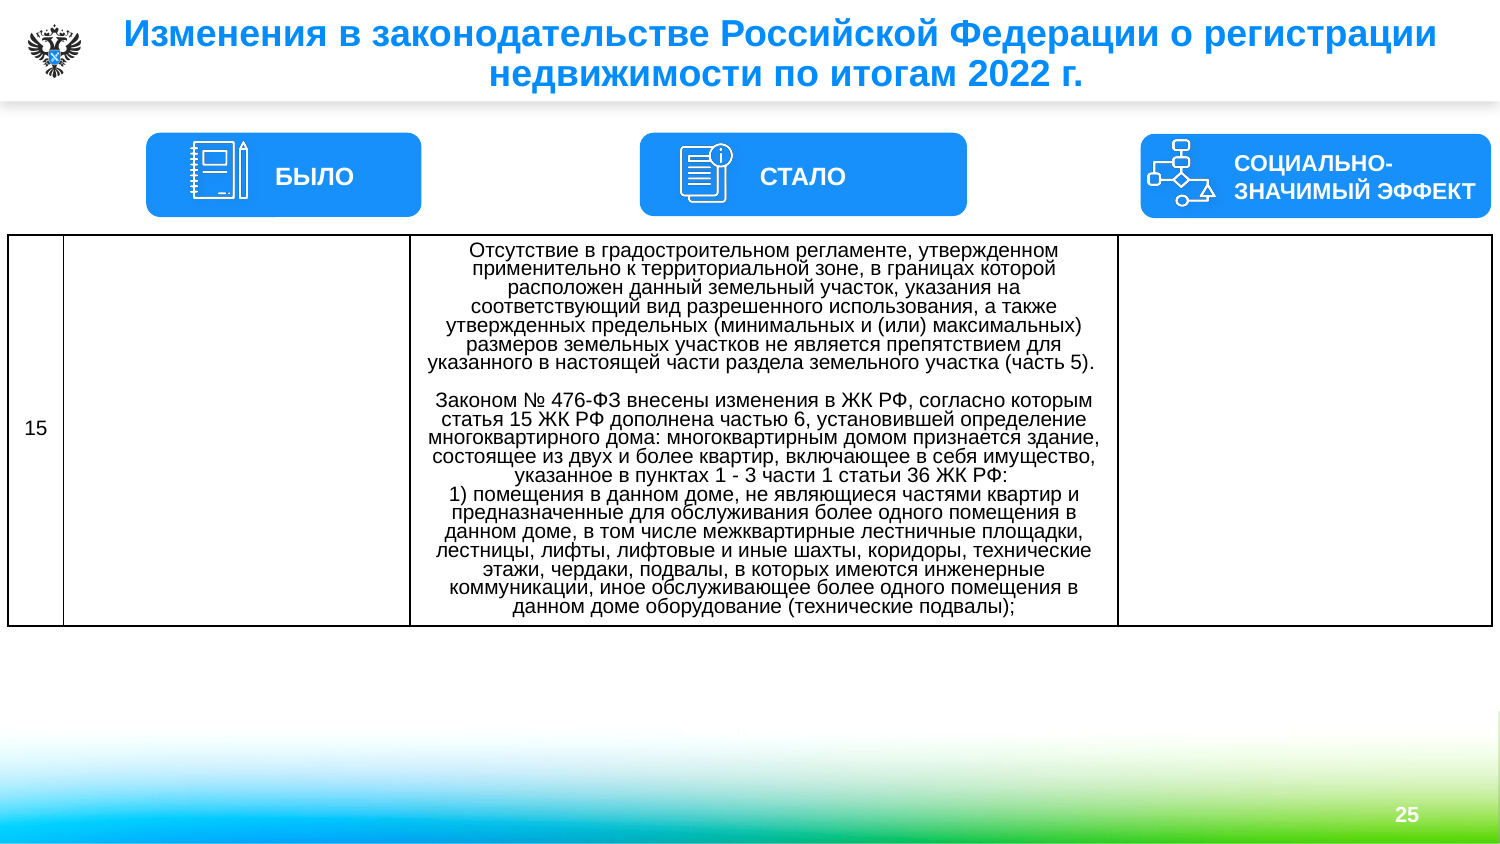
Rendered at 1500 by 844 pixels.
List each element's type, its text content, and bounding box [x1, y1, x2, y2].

text_box [1139, 132, 1489, 220]
text_box СТАЛО [742, 150, 987, 201]
table_header 15 [9, 236, 63, 625]
text_box [638, 131, 969, 218]
title Изменения в законодательстве Российской Федерации о регистрации недвижимости по итогам 2022 г. [87, 3, 1485, 106]
picture [28, 24, 81, 78]
slide_number 25 [983, 783, 1434, 844]
table_header Отсутствие в градостроительном регламенте, утвержденном применительно к территориальной зоне, в границах которой расположен данный земельный участок, указания на соответствующий вид разрешенного использования, а также утвержденных предельных (минимальных и (или) максимальных) размеров земельных участков не является препятствием для указанного в настоящей части раздела земельного участка (часть 5). Законом № 476-ФЗ внесены изменения в ЖК РФ, согласно которым статья 15 ЖК РФ дополнена частью 6, установившей определение многоквартирного дома: многоквартирным домом признается здание, состоящее из двух и более квартир, включающее в себя имущество, указанное в пунктах 1 - 3 части 1 статьи 36 ЖК РФ: 1) помещения в данном доме, не являющиеся частями квартир и предназначенные для обслуживания более одного помещения в данном доме, в том числе межквартирные лестничные площадки, лестницы, лифты, лифтовые и иные шахты, коридоры, технические этажи, чердаки, подвалы, в которых имеются инженерные коммуникации, иное обслуживающее более одного помещения в данном доме оборудование (технические подвалы); [411, 236, 1117, 625]
table_header [1119, 236, 1491, 625]
picture [1147, 139, 1216, 207]
picture [190, 141, 248, 199]
picture [680, 143, 733, 204]
text_box [145, 131, 423, 219]
table_header [64, 236, 409, 625]
text_box СОЦИАЛЬНО-ЗНАЧИМЫЙ ЭФФЕКТ [1218, 137, 1500, 216]
picture [0, 710, 1500, 844]
text_box БЫЛО [257, 150, 422, 201]
